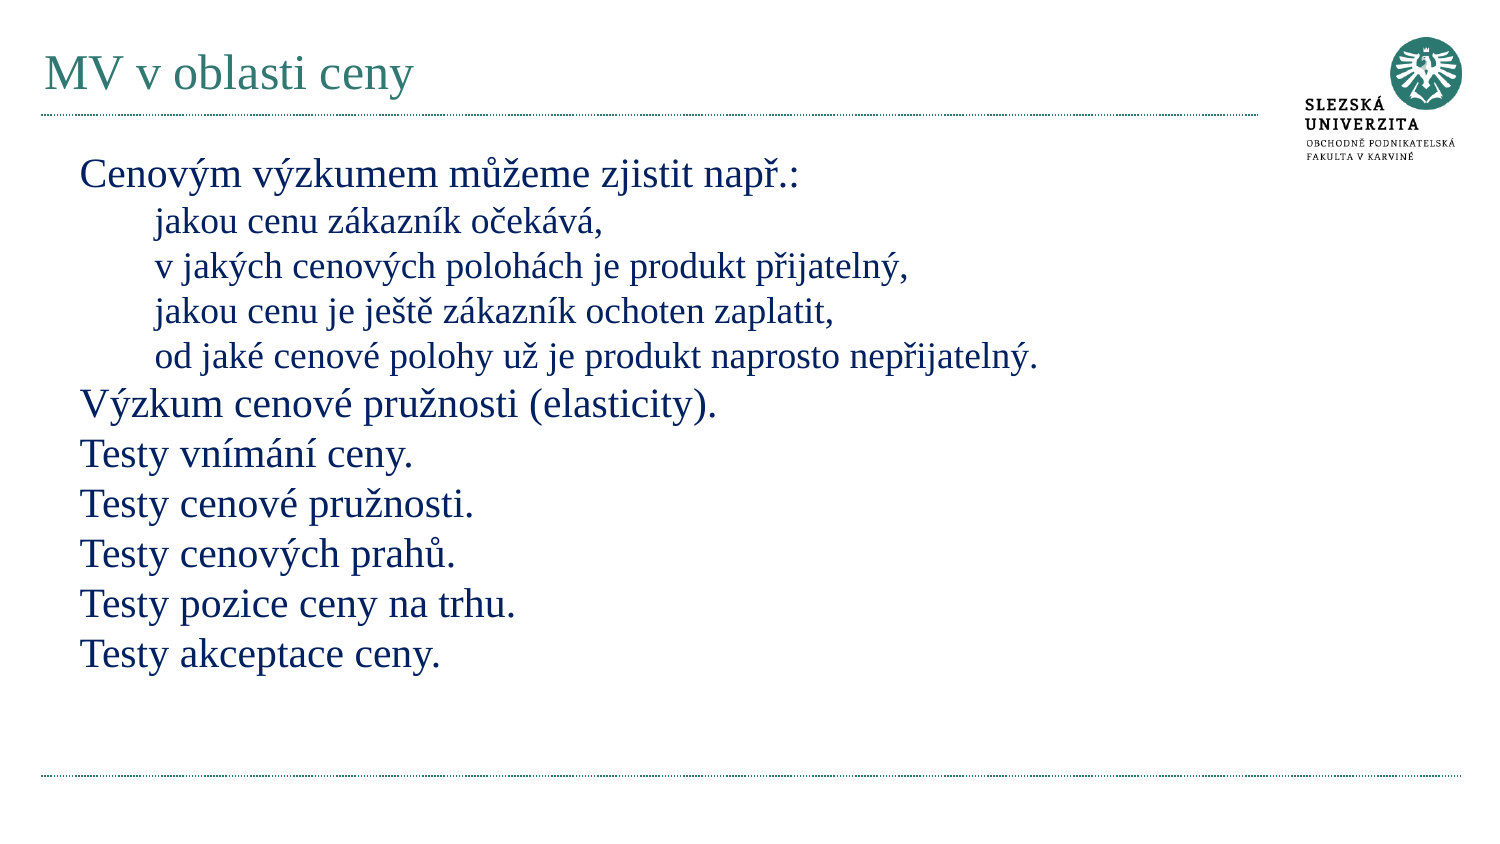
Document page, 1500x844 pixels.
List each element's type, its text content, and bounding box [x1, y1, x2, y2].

title MV v oblasti ceny [29, 32, 774, 116]
list Cenovým výzkumem můžeme zjistit např.: jakou cenu zákazník očekává, v jakých cenových polohách je produkt přijatelný, jakou cenu je ještě zákazník ochoten zaplatit, od jaké cenové polohy už je produkt naprosto nepřijatelný. Výzkum cenové pružnosti (elasticity). Testy vnímání ceny. Testy cenové pružnosti. Testy cenových prahů. Testy pozice ceny na trhu. Testy akceptace ceny. [64, 138, 1424, 635]
picture [1305, 37, 1462, 160]
